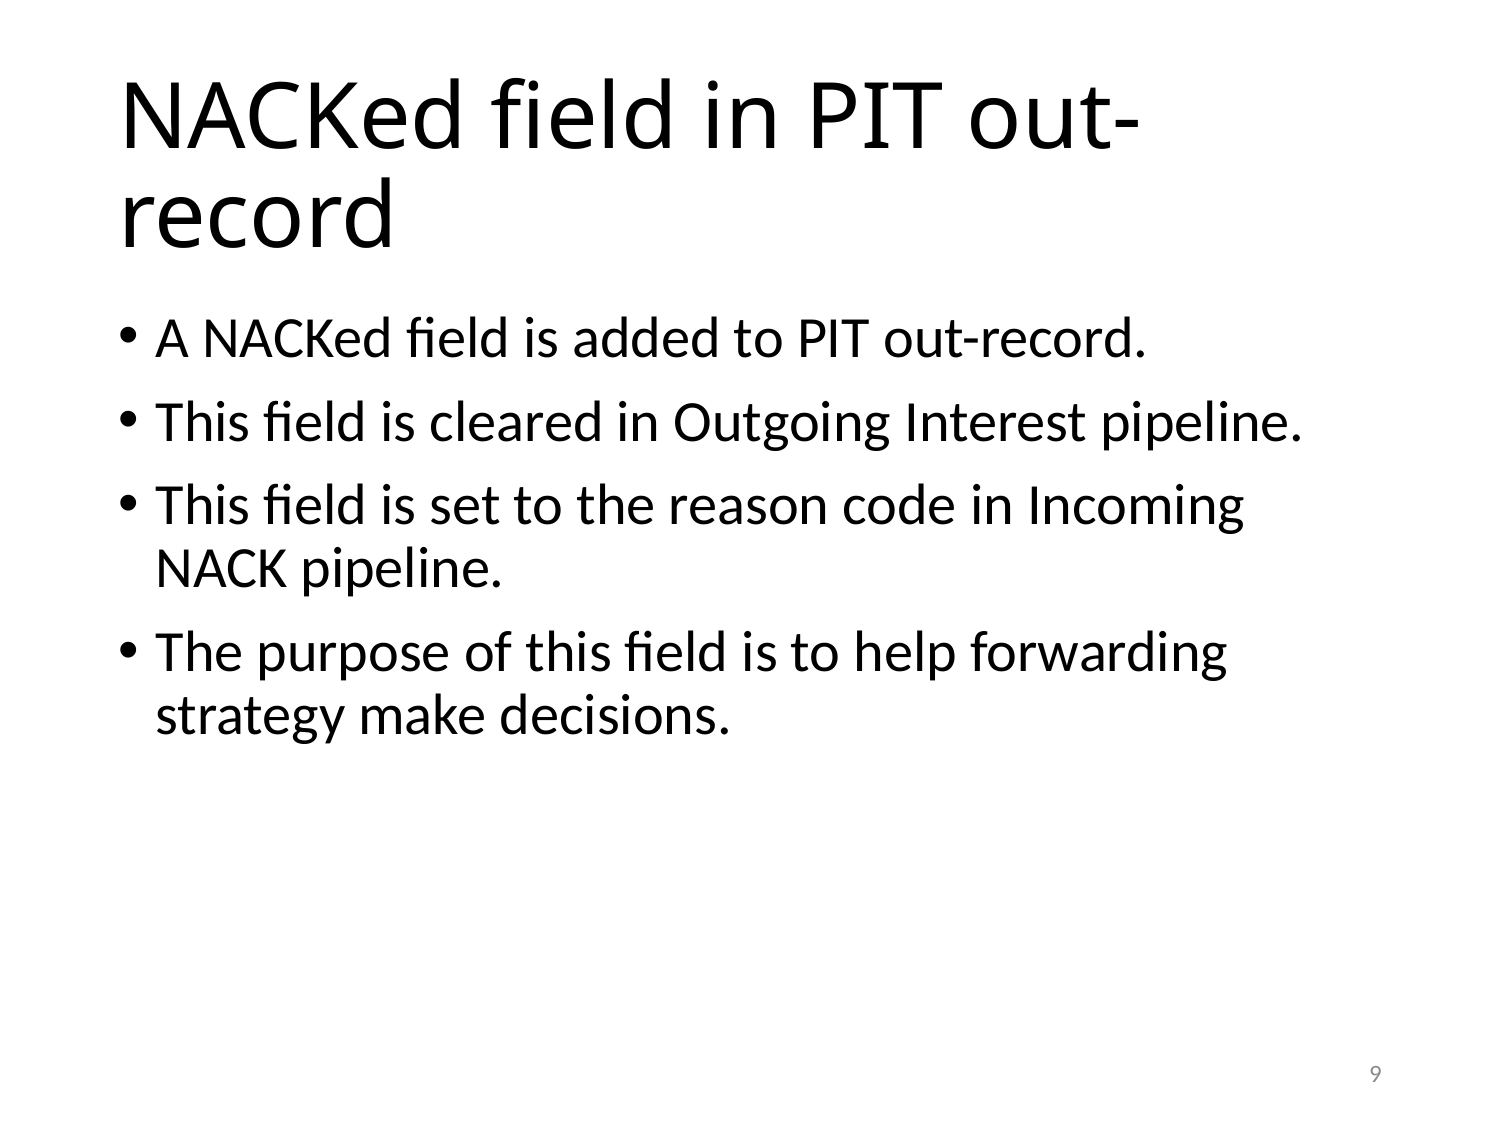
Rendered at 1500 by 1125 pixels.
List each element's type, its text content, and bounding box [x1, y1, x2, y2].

list A NACKed field is added to PIT out-record. This field is cleared in Outgoing Interest pipeline. This field is set to the reason code in Incoming NACK pipeline. The purpose of this field is to help forwarding strategy make decisions. [103, 299, 1397, 1014]
title NACKed field in PIT out-record [103, 59, 1397, 278]
slide_number 9 [1059, 1042, 1397, 1103]
